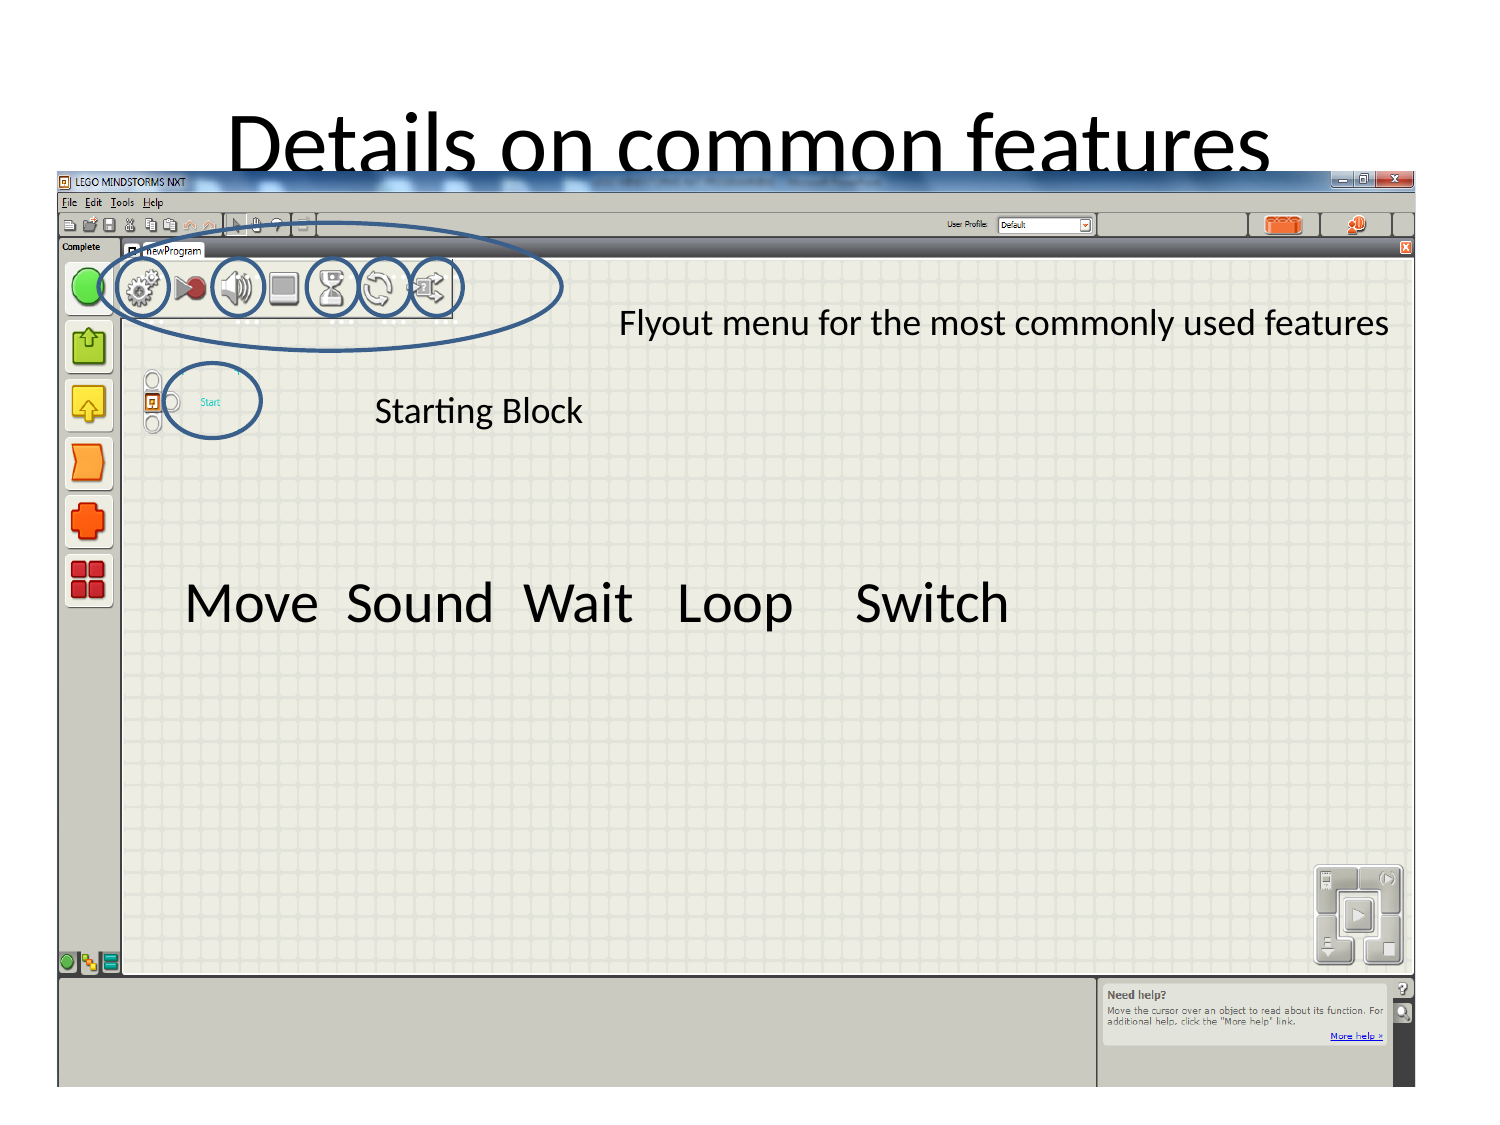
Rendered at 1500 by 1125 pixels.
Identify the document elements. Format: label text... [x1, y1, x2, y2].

title Details on common features [75, 45, 1425, 233]
picture [56, 171, 1416, 1087]
